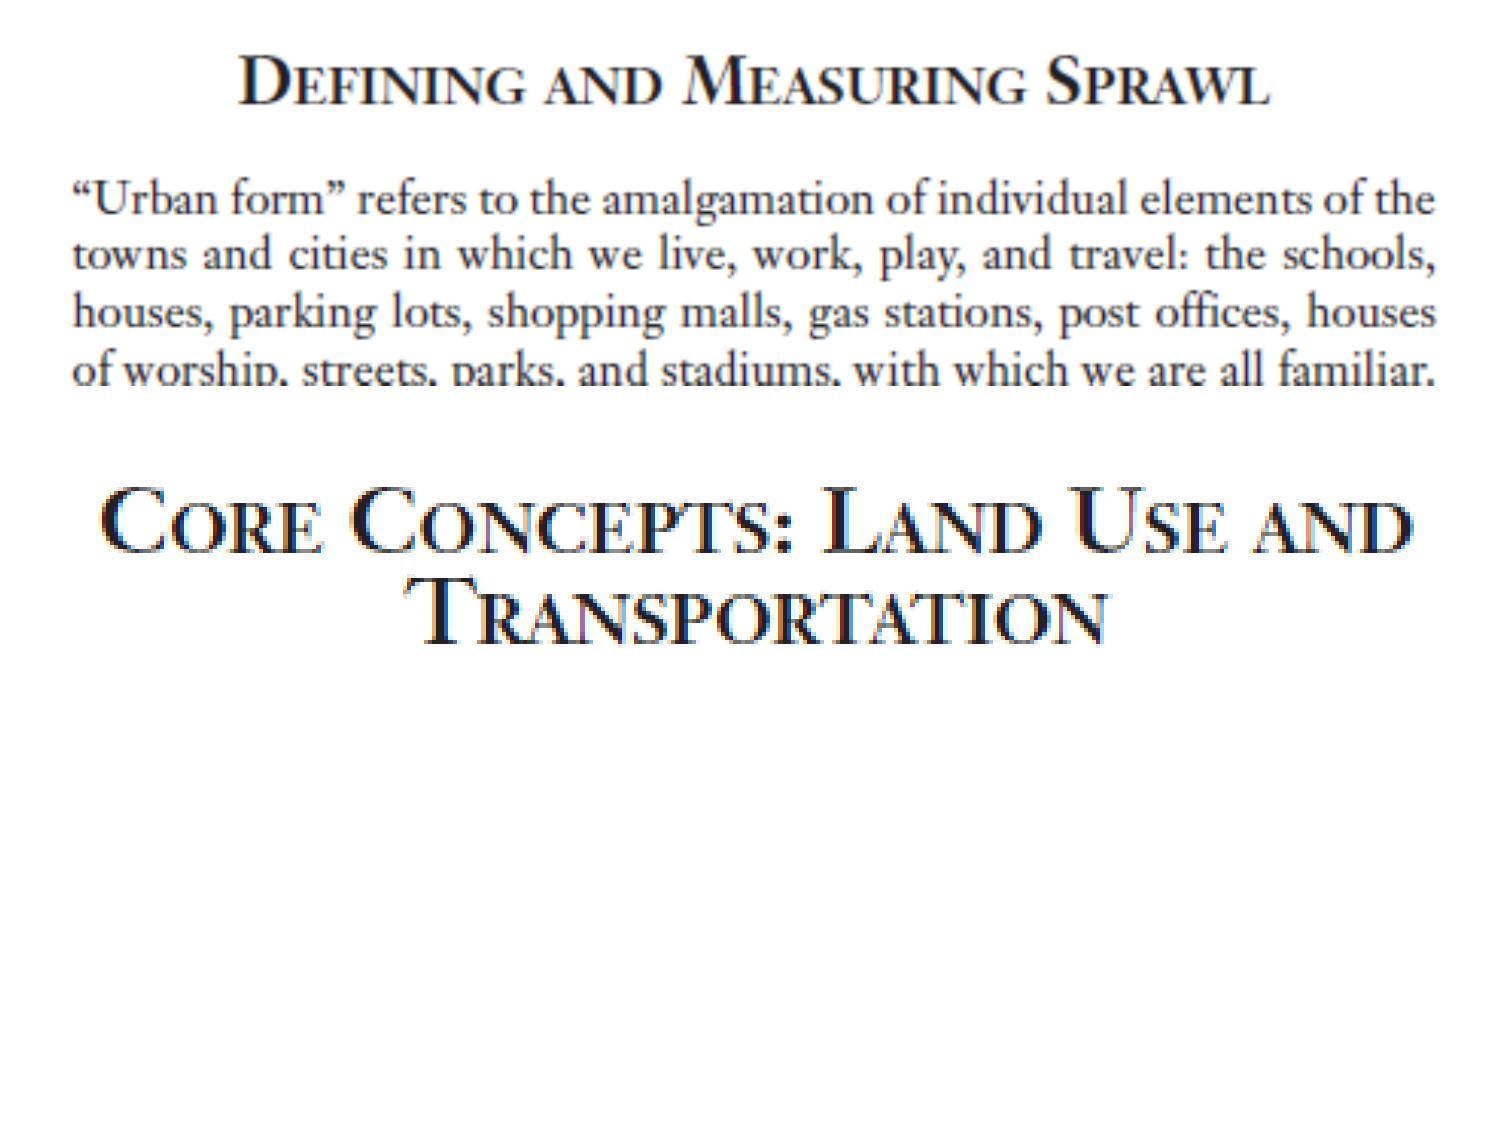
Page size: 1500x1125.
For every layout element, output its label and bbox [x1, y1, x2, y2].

picture [86, 479, 1500, 658]
picture [17, 38, 1456, 386]
